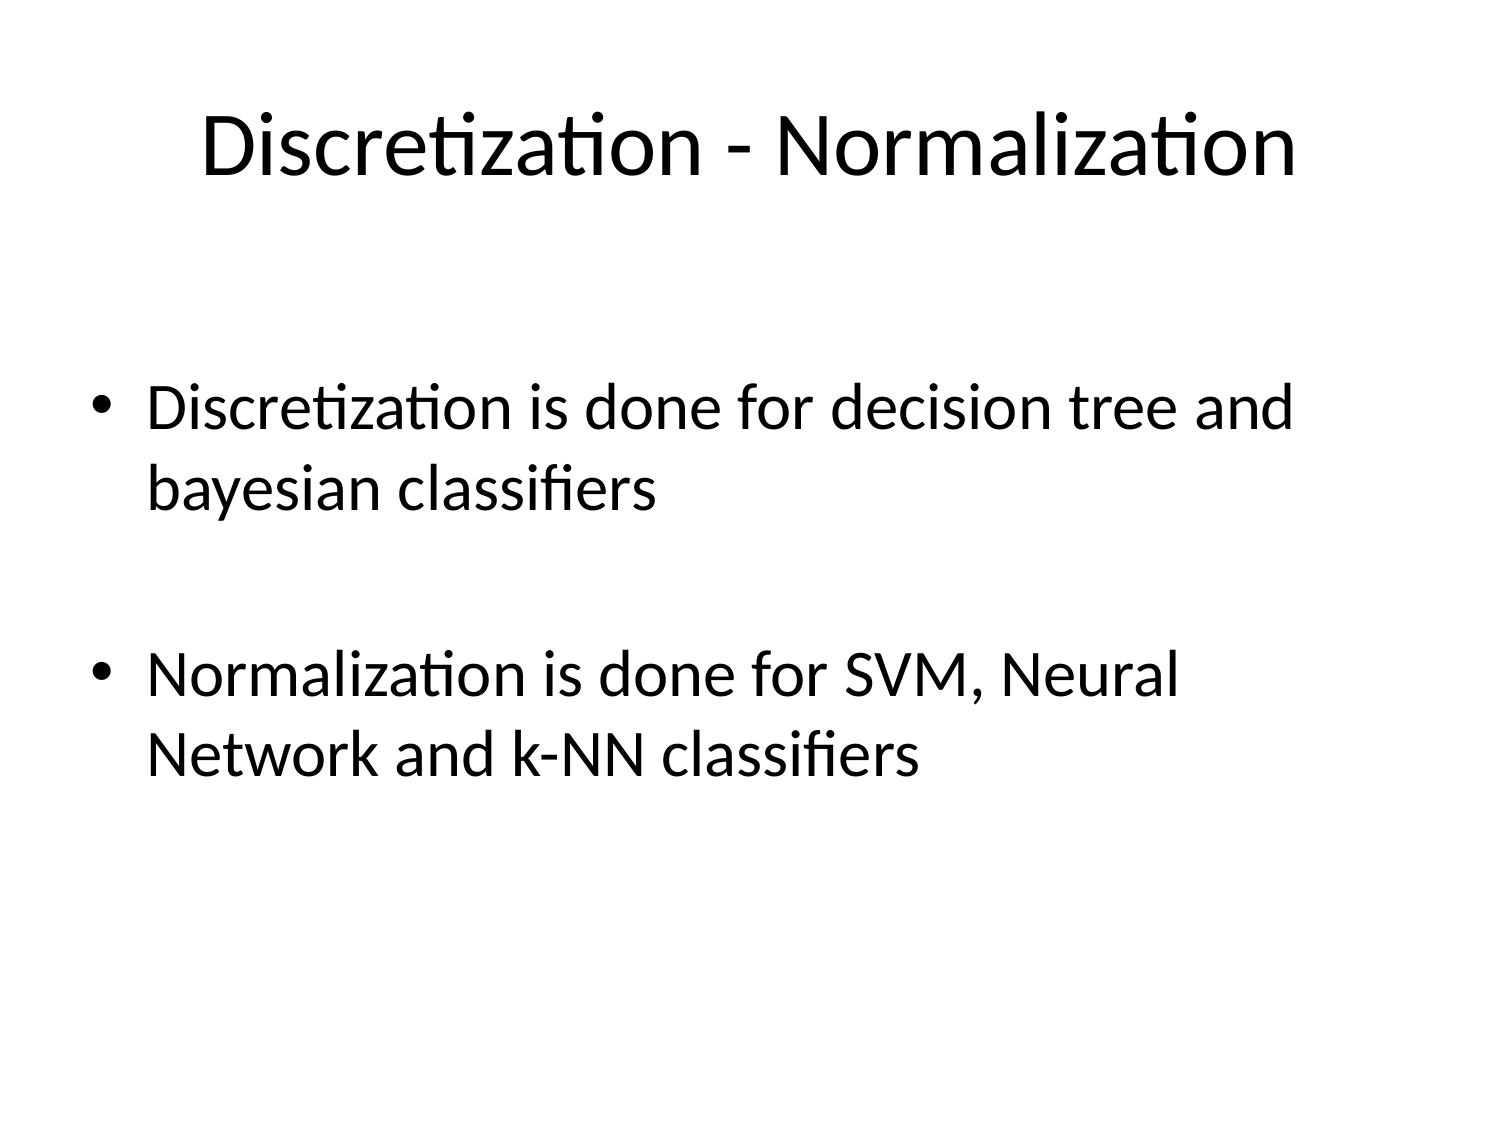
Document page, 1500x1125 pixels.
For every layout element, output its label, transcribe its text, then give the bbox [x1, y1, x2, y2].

title Discretization - Normalization [75, 45, 1425, 233]
list Discretization is done for decision tree and bayesian classifiers Normalization is done for SVM, Neural Network and k-NN classifiers [75, 262, 1425, 1005]
